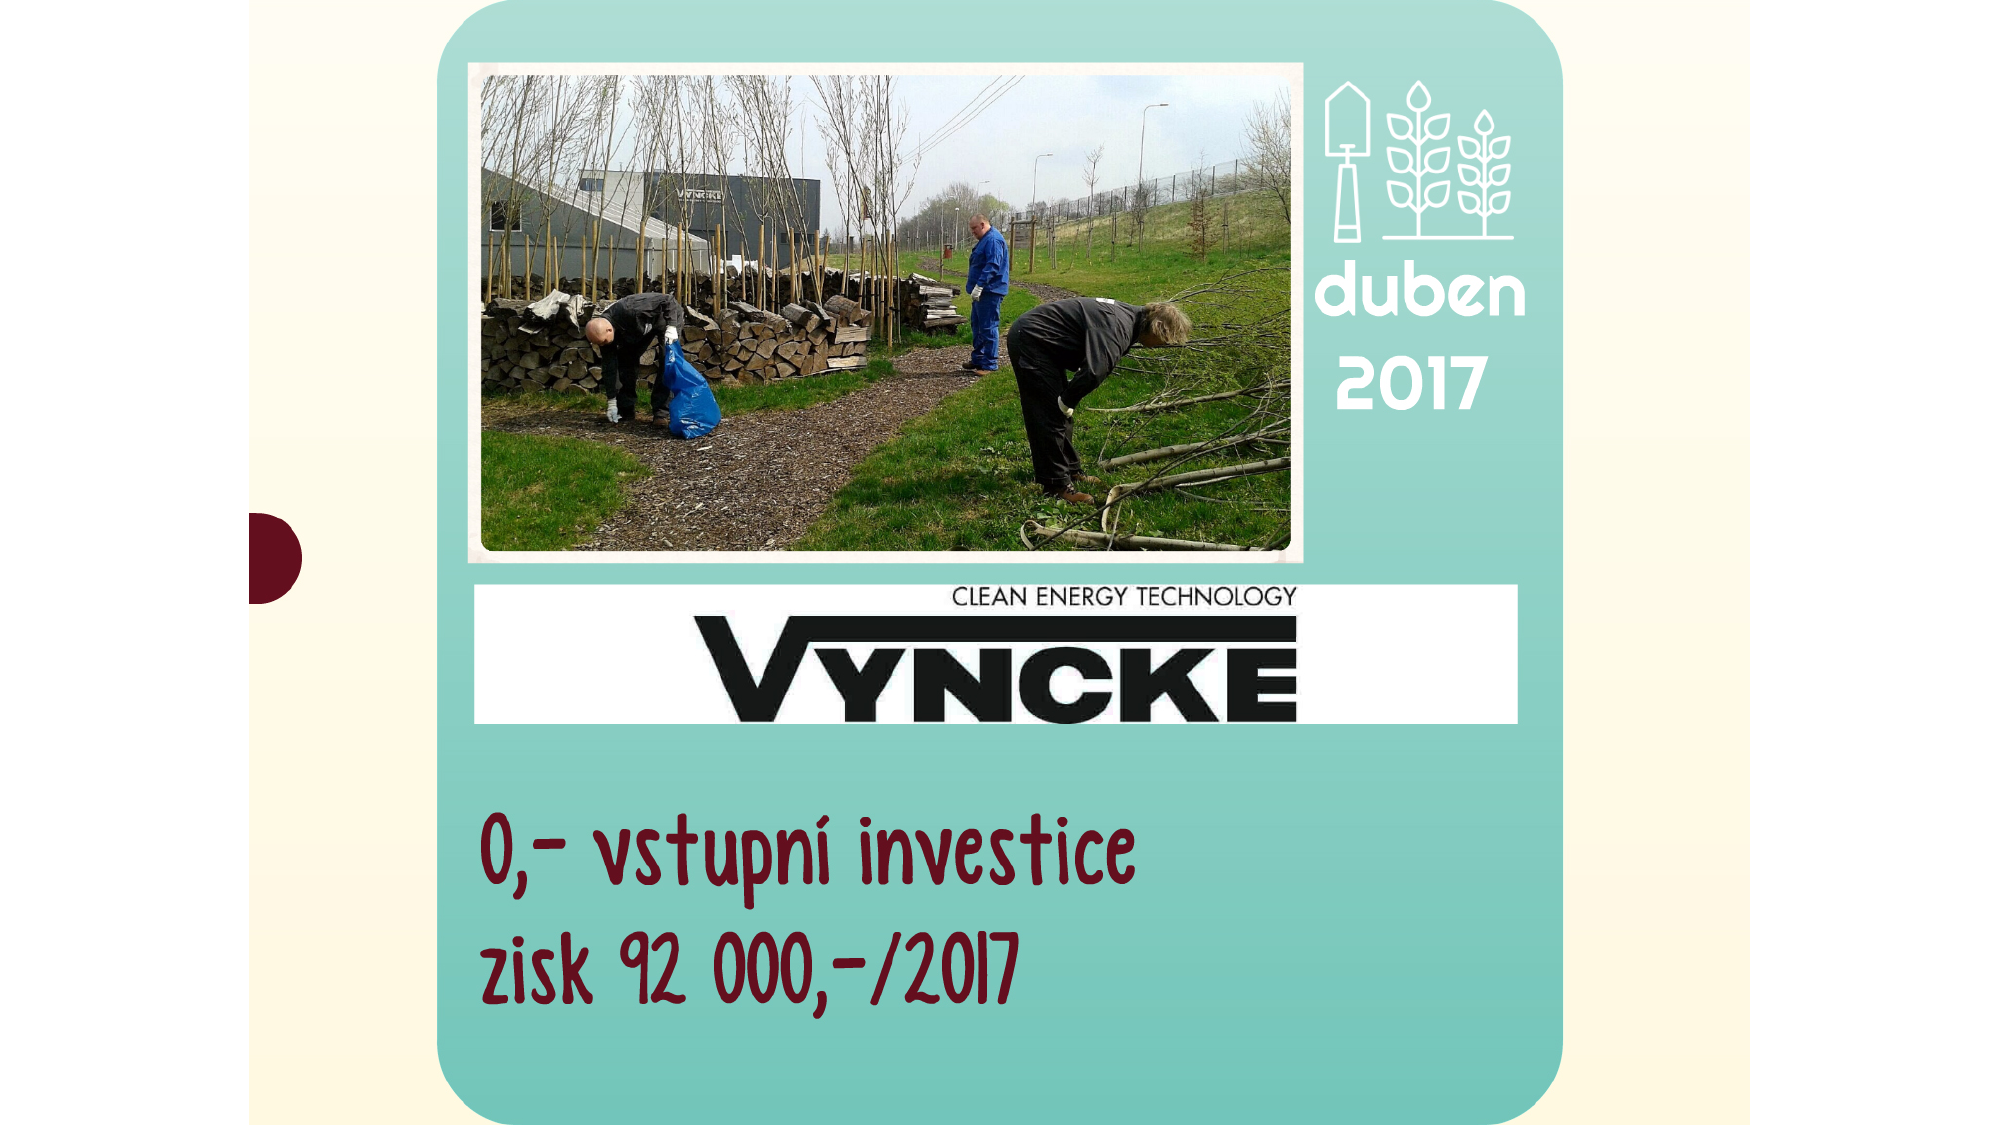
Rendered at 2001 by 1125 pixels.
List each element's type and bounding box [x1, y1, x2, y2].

picture [249, 0, 1750, 1125]
